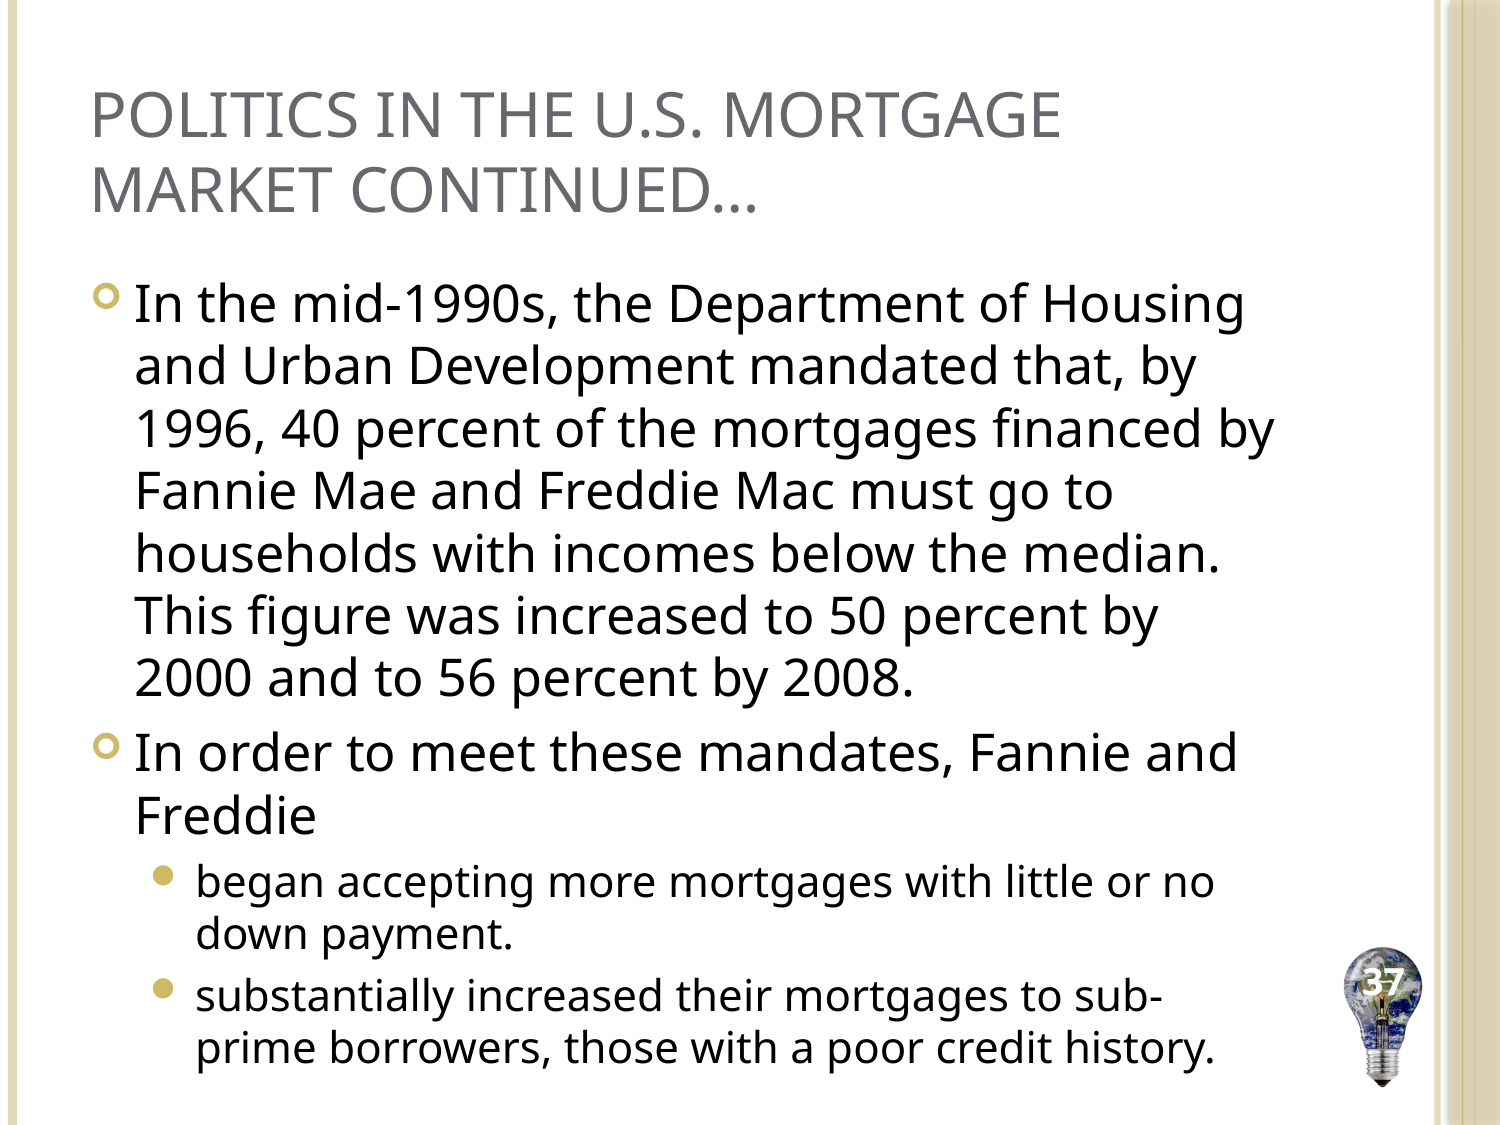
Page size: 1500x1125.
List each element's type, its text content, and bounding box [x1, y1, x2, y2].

list In the mid-1990s, the Department of Housing and Urban Development mandated that, by 1996, 40 percent of the mortgages financed by Fannie Mae and Freddie Mac must go to households with incomes below the median. This figure was increased to 50 percent by 2000 and to 56 percent by 2008. In order to meet these mandates, Fannie and Freddie began accepting more mortgages with little or no down payment. substantially increased their mortgages to sub-prime borrowers, those with a poor credit history. [74, 262, 1301, 1063]
slide_number 37 [1333, 940, 1434, 1026]
title Politics in the U.S. Mortgage Market continued… [75, 45, 1300, 233]
picture [1327, 933, 1434, 1099]
